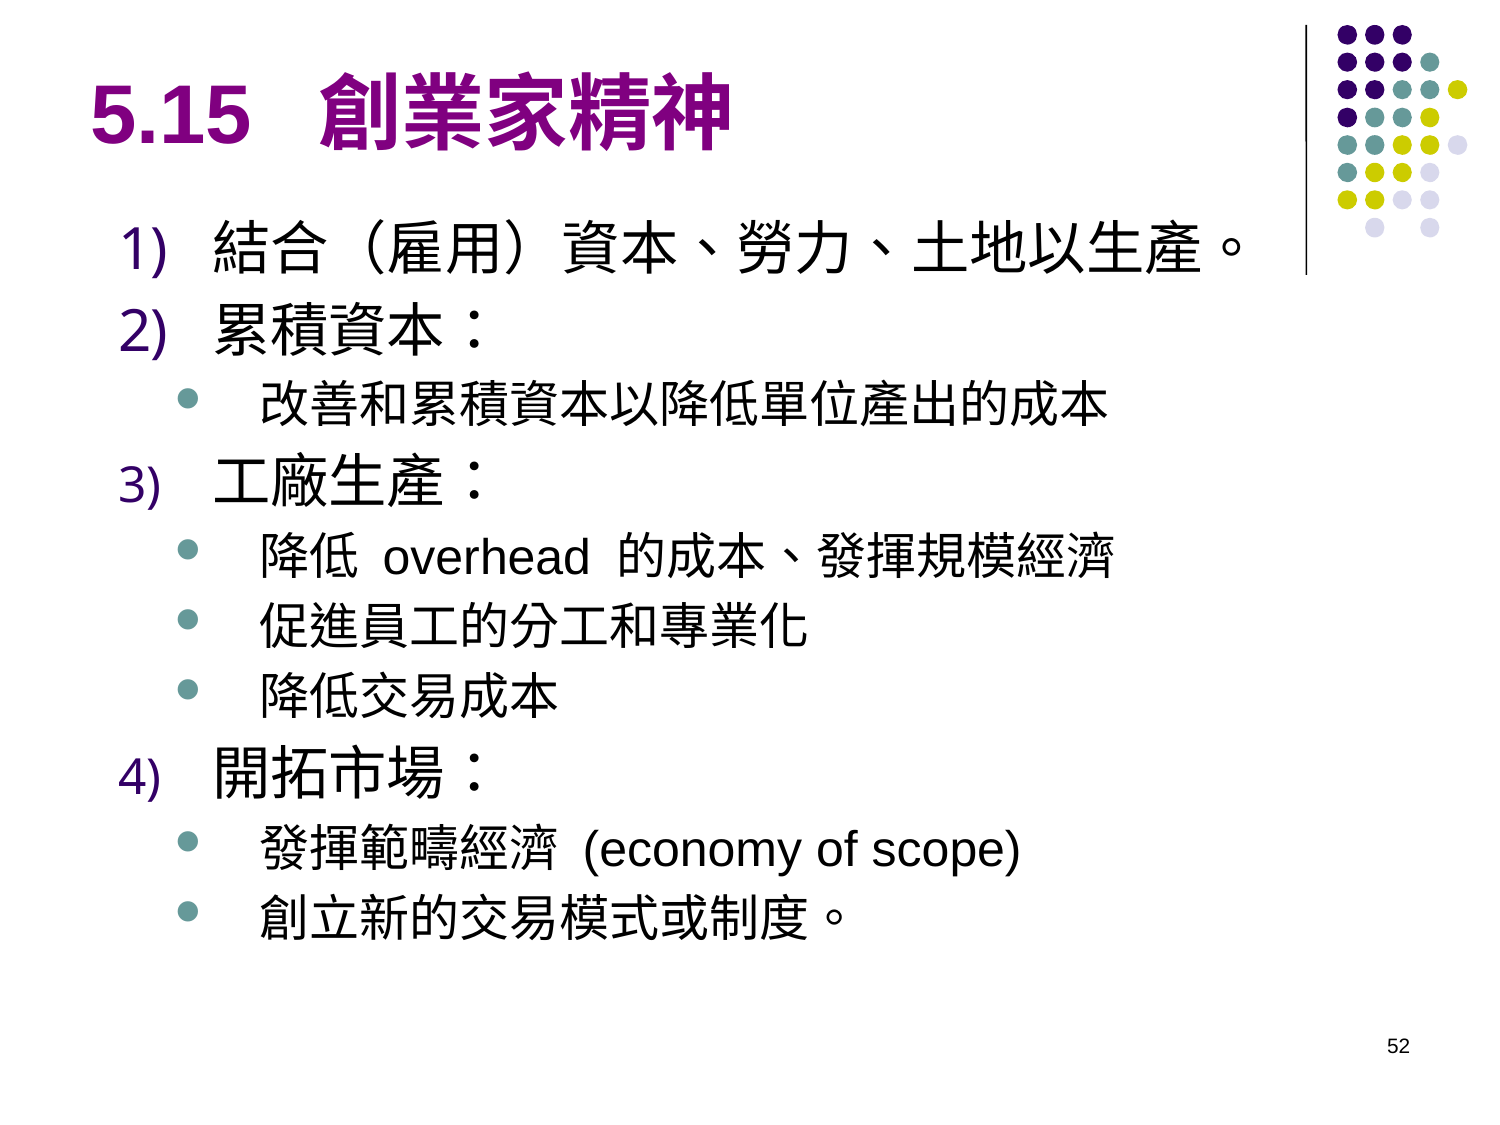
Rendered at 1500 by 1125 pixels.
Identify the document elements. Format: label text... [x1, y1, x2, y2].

slide_number 52 [1074, 1024, 1426, 1101]
list 結合（雇用）資本、勞力、土地以生產。 累積資本： 改善和累積資本以降低單位產出的成本 工廠生產： 降低 overhead 的成本、發揮規模經濟 促進員工的分工和專業化 降低交易成本 開拓市場： 發揮範疇經濟 (economy of scope) 創立新的交易模式或制度。 [103, 203, 1308, 1073]
title 5.15 創業家精神 [74, 19, 1304, 169]
